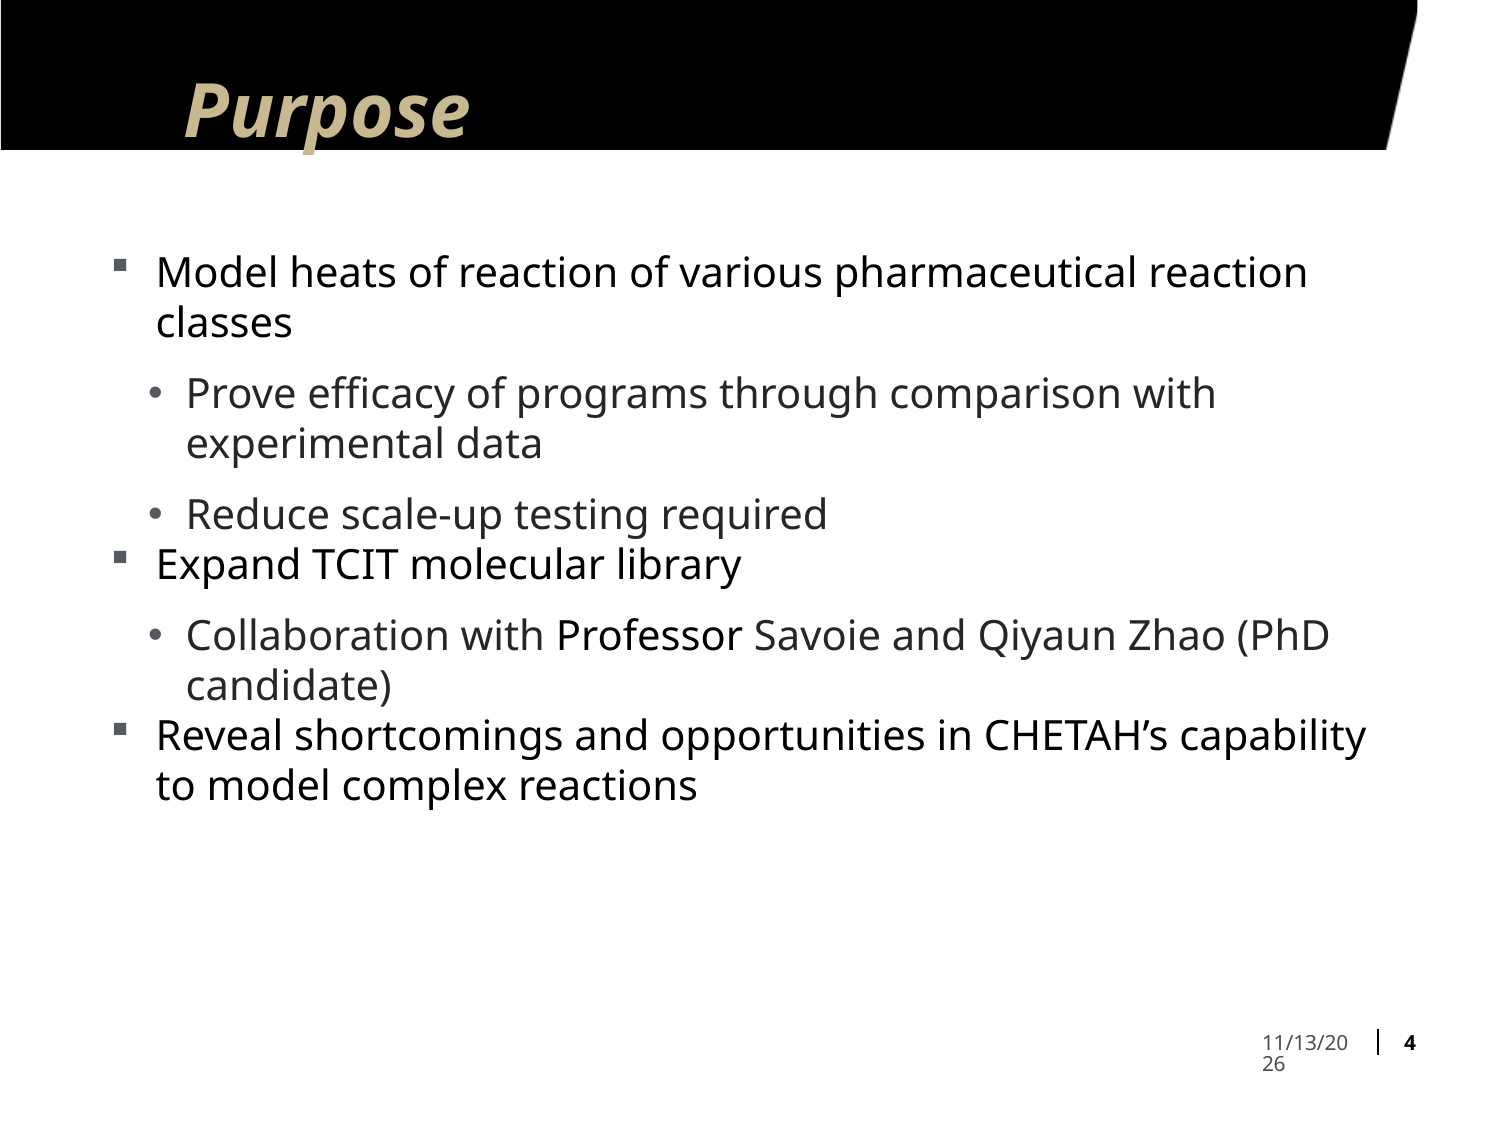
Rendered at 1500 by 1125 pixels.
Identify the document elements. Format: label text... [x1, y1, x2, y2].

list Model heats of reaction of various pharmaceutical reaction classes Prove efficacy of programs through comparison with experimental data Reduce scale-up testing required Expand TCIT molecular library Collaboration with Professor Savoie and Qiyaun Zhao (PhD candidate) Reveal shortcomings and opportunities in CHETAH’s capability to model complex reactions [110, 245, 1375, 907]
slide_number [1247, 1017, 1375, 1071]
slide_number 4 [1380, 1013, 1441, 1074]
title Purpose [180, 70, 1322, 160]
